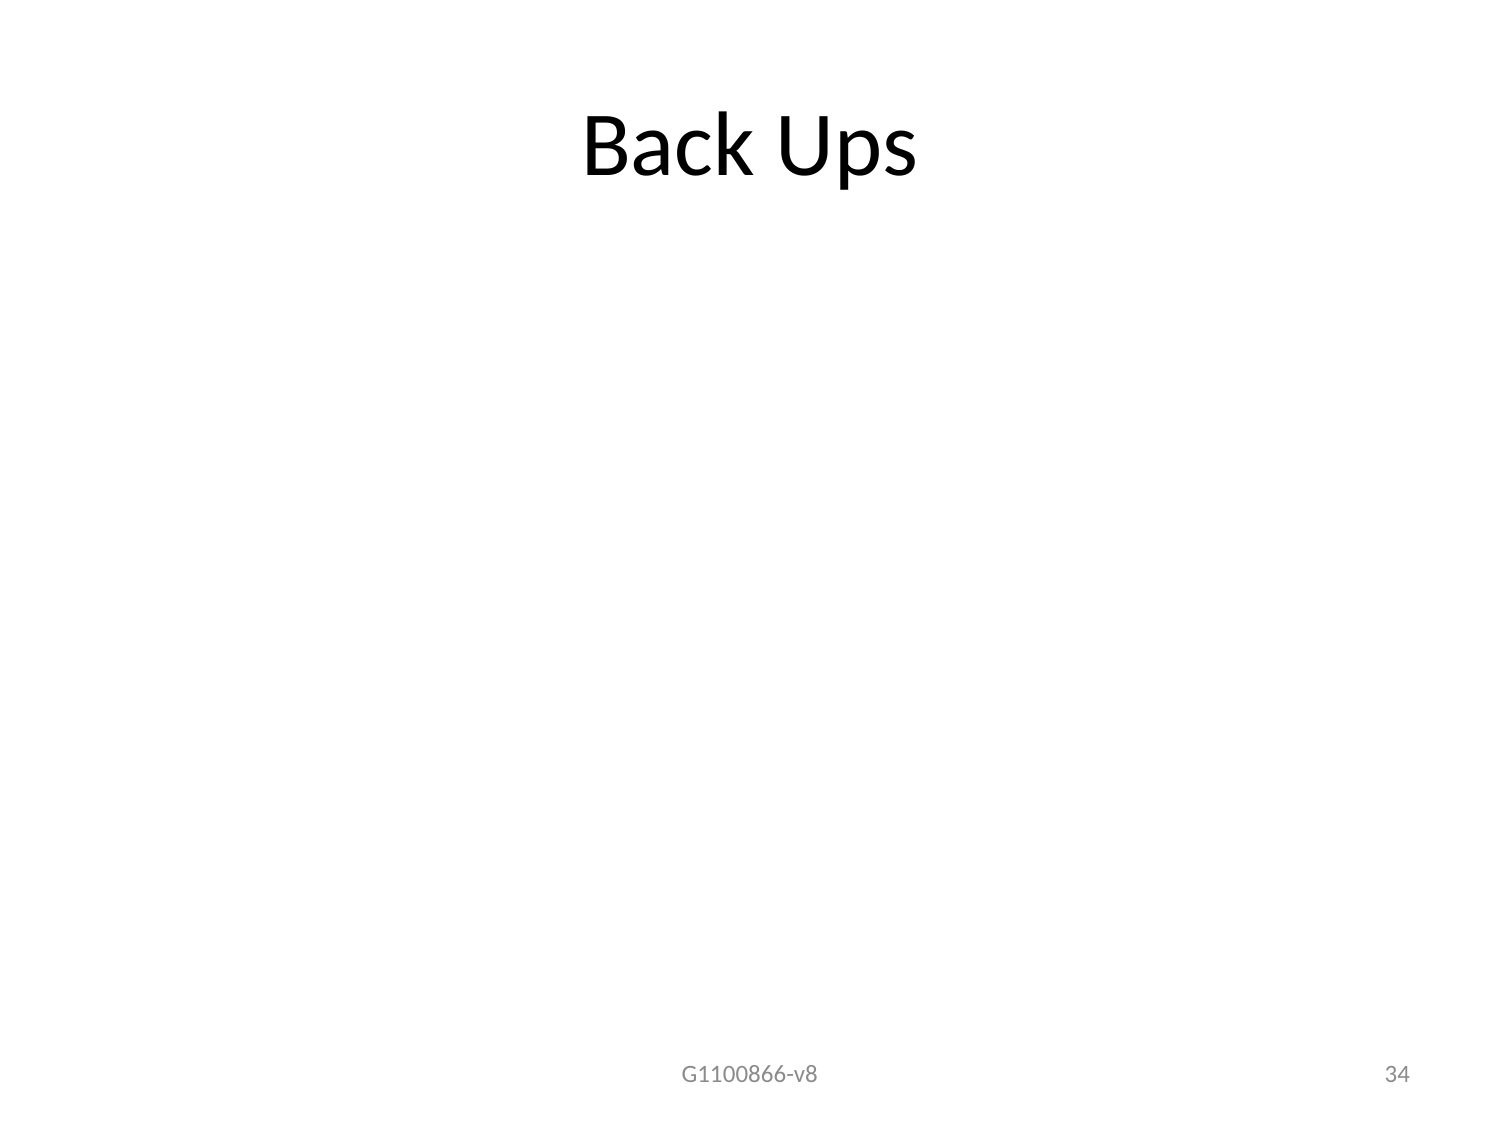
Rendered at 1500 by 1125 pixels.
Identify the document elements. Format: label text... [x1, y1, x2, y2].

title Back Ups [75, 45, 1425, 233]
slide_number 34 [1074, 1042, 1425, 1103]
footer G1100866-v8 [512, 1042, 988, 1103]
